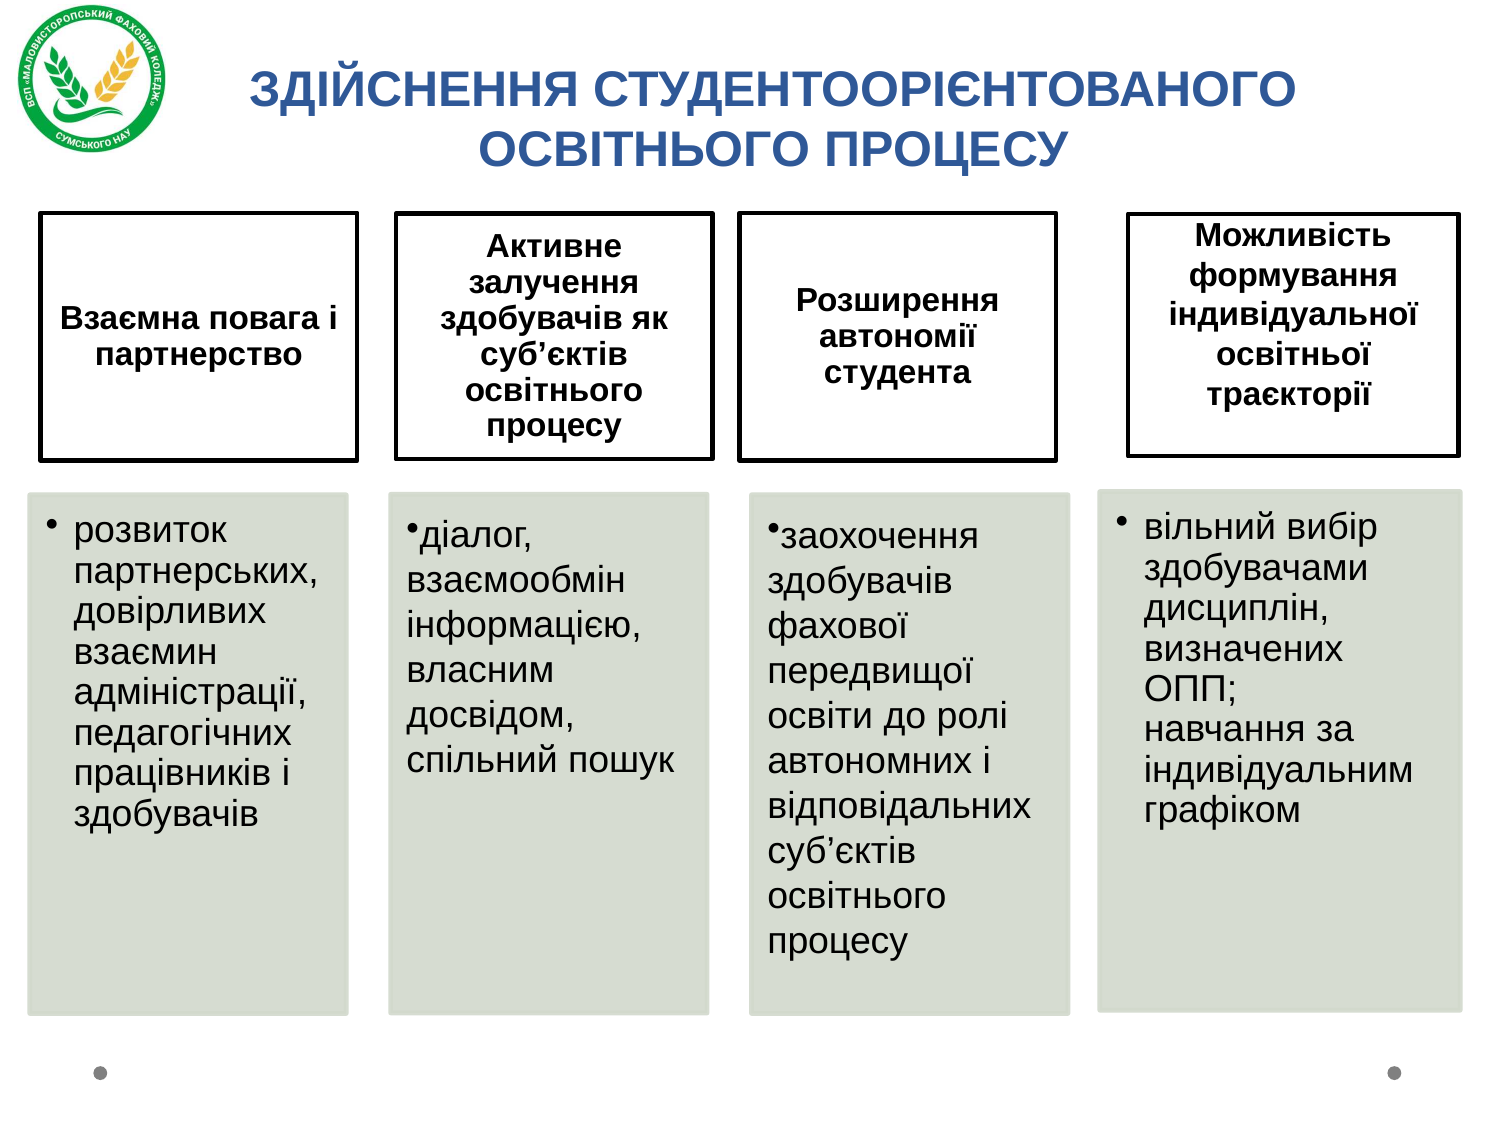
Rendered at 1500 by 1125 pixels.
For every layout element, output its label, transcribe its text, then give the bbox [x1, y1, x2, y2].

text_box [29, 195, 1474, 1125]
picture [17, 4, 166, 153]
title ЗДІЙСНЕННЯ СТУДЕНТООРІЄНТОВАНОГО ОСВІТНЬОГО ПРОЦЕСУ [159, 30, 1388, 184]
